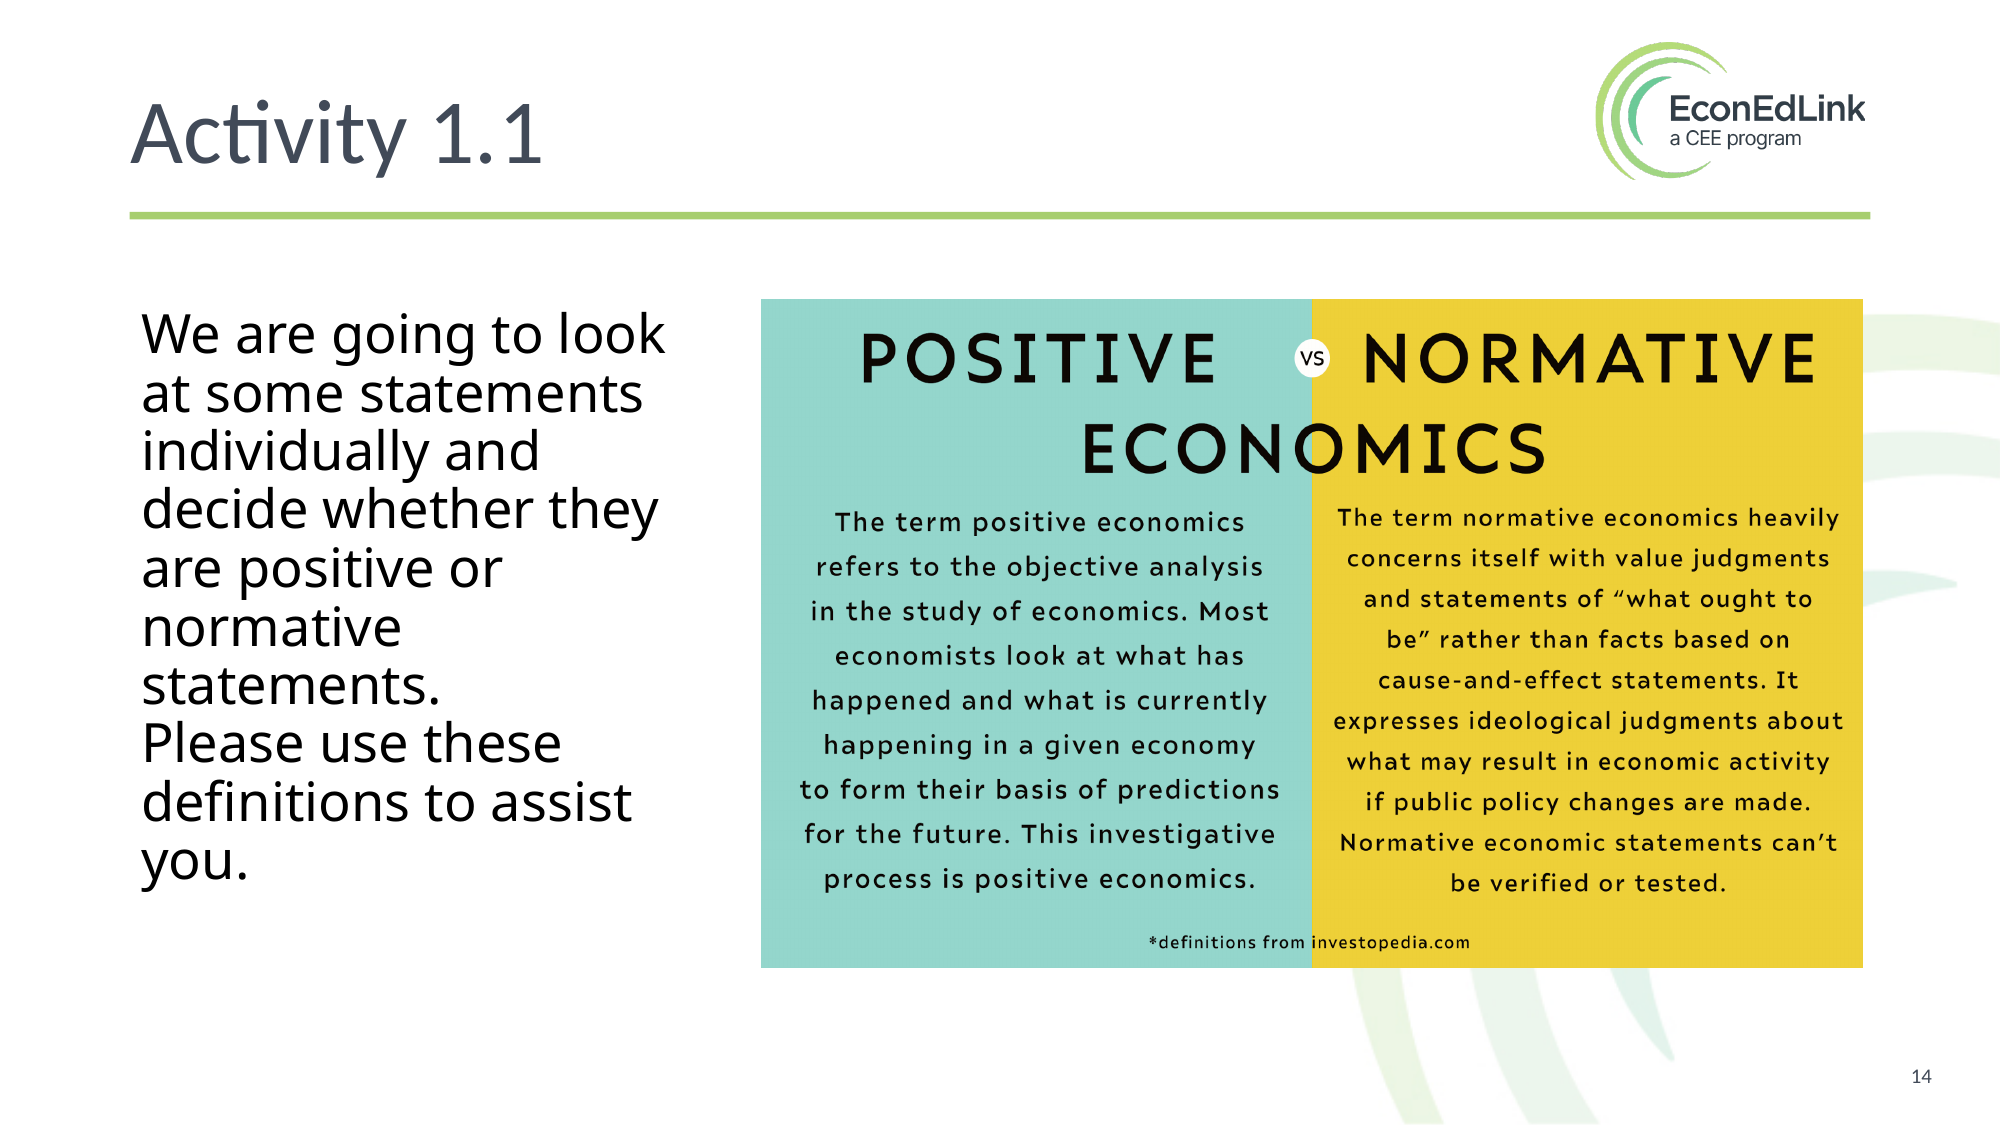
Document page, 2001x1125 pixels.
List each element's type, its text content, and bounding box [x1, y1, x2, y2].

text_box Activity 1.1 [115, 77, 1852, 278]
picture [761, 288, 2000, 1125]
slide_number 14 [1411, 1045, 1947, 1106]
text_box We are going to look at some statements individually and decide whether they are positive or normative statements. Please use these definitions to assist you. [126, 299, 723, 1014]
